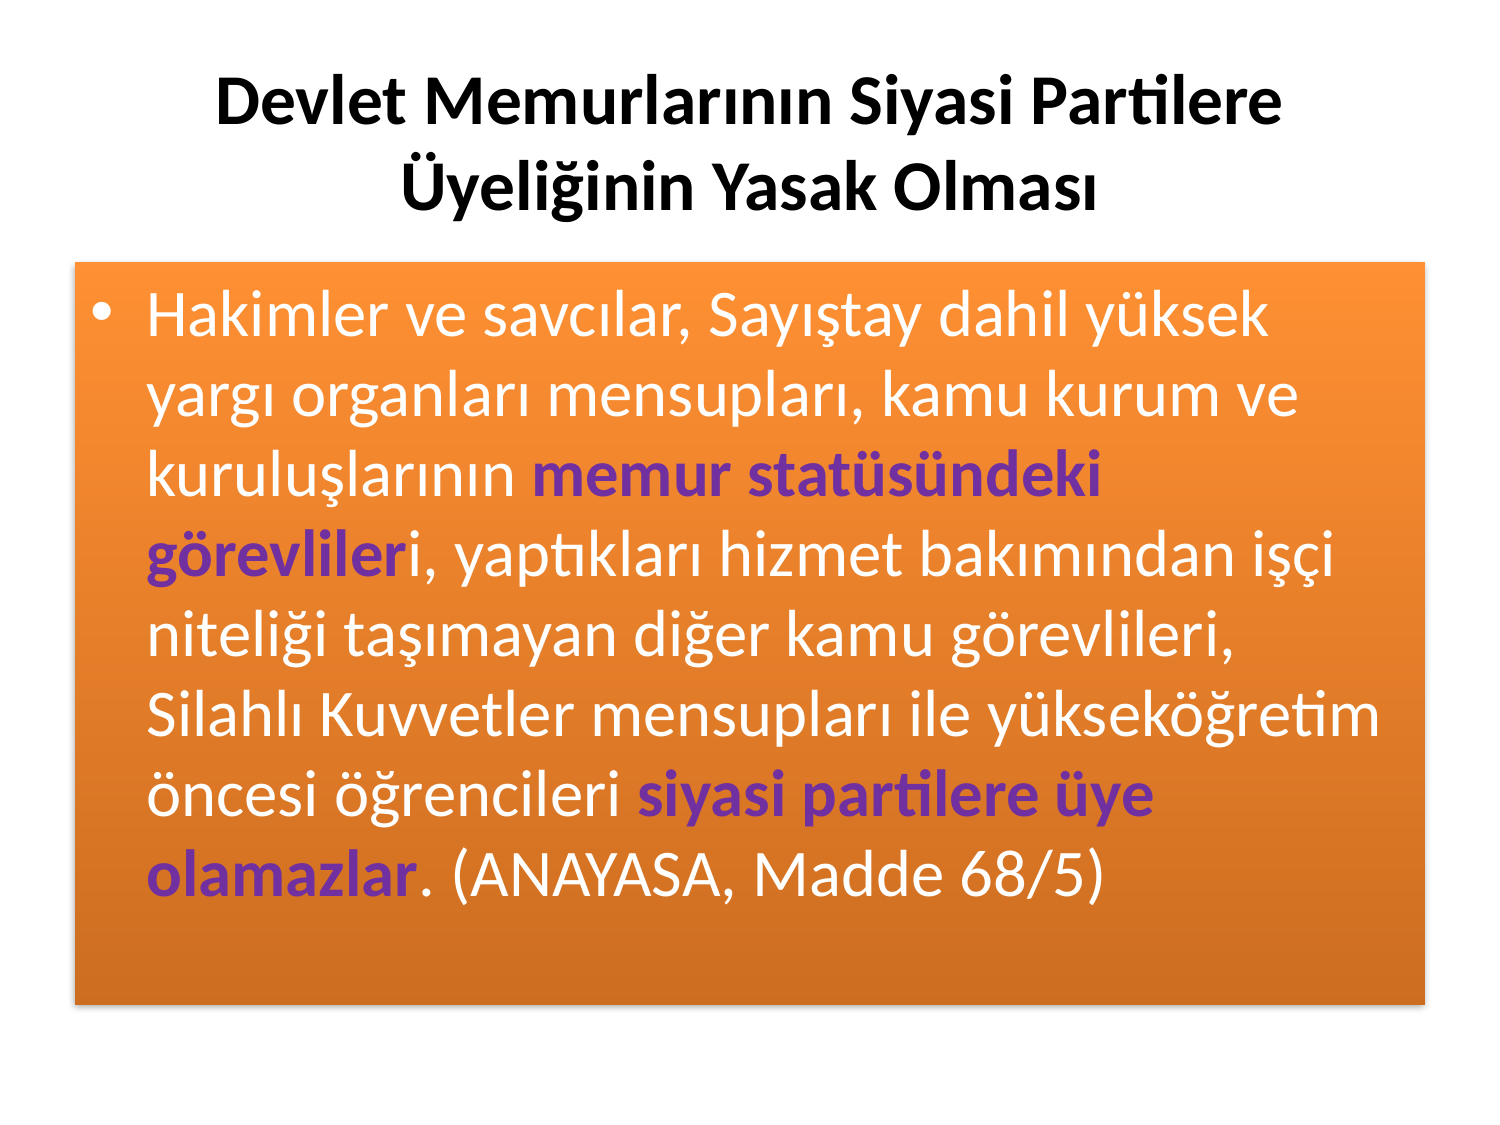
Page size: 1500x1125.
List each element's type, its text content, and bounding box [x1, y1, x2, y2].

title Devlet Memurlarının Siyasi Partilere Üyeliğinin Yasak Olması [75, 45, 1425, 233]
list Hakimler ve savcılar, Sayıştay dahil yüksek yargı organları mensupları, kamu kurum ve kuruluşlarının memur statüsündeki görevlileri, yaptıkları hizmet bakımından işçi niteliği taşımayan diğer kamu görevlileri, Silahlı Kuvvetler mensupları ile yükseköğretim öncesi öğrencileri siyasi partilere üye olamazlar. (ANAYASA, Madde 68/5) [75, 262, 1425, 1005]
